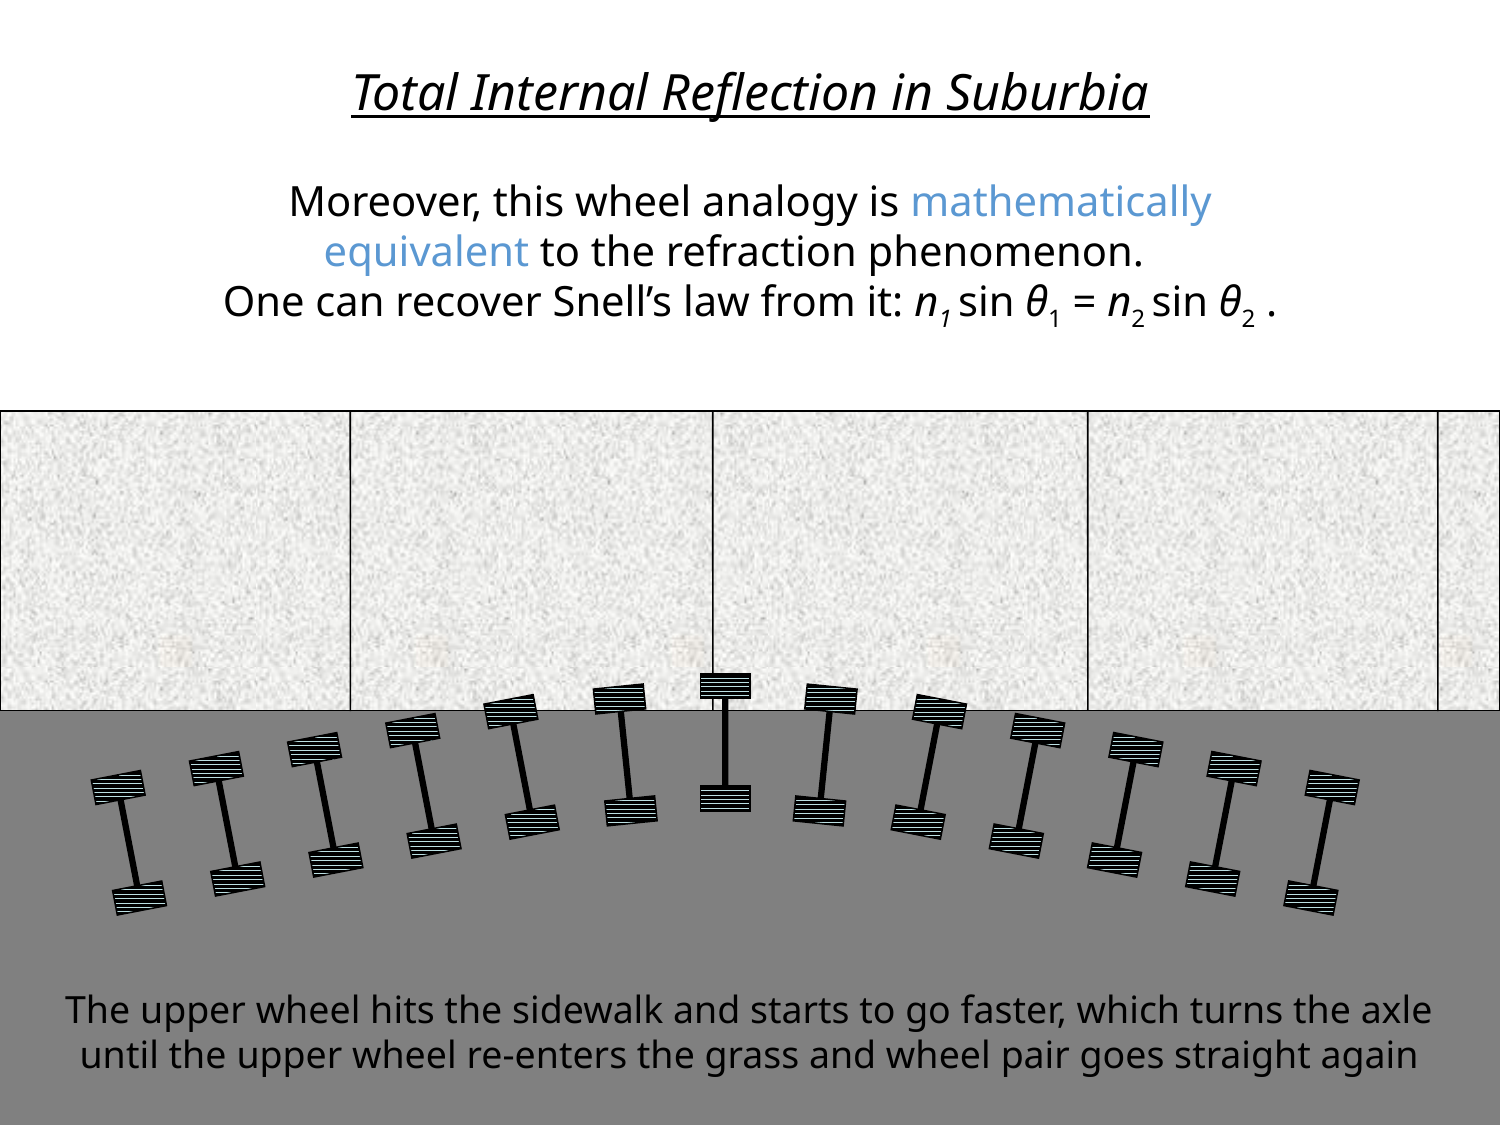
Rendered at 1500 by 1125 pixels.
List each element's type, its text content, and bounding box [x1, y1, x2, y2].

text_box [524, 960, 576, 1099]
text_box [1088, 411, 1437, 711]
text_box The upper wheel hits the sidewalk and starts to go faster, which turns the axle until the upper wheel re-enters the grass and wheel pair goes straight again [579, 979, 1470, 1084]
text_box [0, 411, 350, 711]
text_box [0, 711, 1500, 1125]
text_box [1438, 411, 1500, 711]
text_box Moreover, this wheel analogy is mathematically equivalent to the refraction phenomenon. One can recover Snell’s law from it: n1 sin θ1 = n2 sin θ2 . [197, 167, 1303, 334]
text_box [100, 673, 1351, 874]
text_box [351, 411, 712, 672]
text_box Total Internal Reflection in Suburbia [293, 62, 1207, 120]
text_box [713, 411, 1087, 672]
text_box The upper wheel hits the sidewalk and starts to go faster, which turns the axle until the upper wheel re-enters the grass and wheel pair goes straight again [29, 979, 519, 1084]
